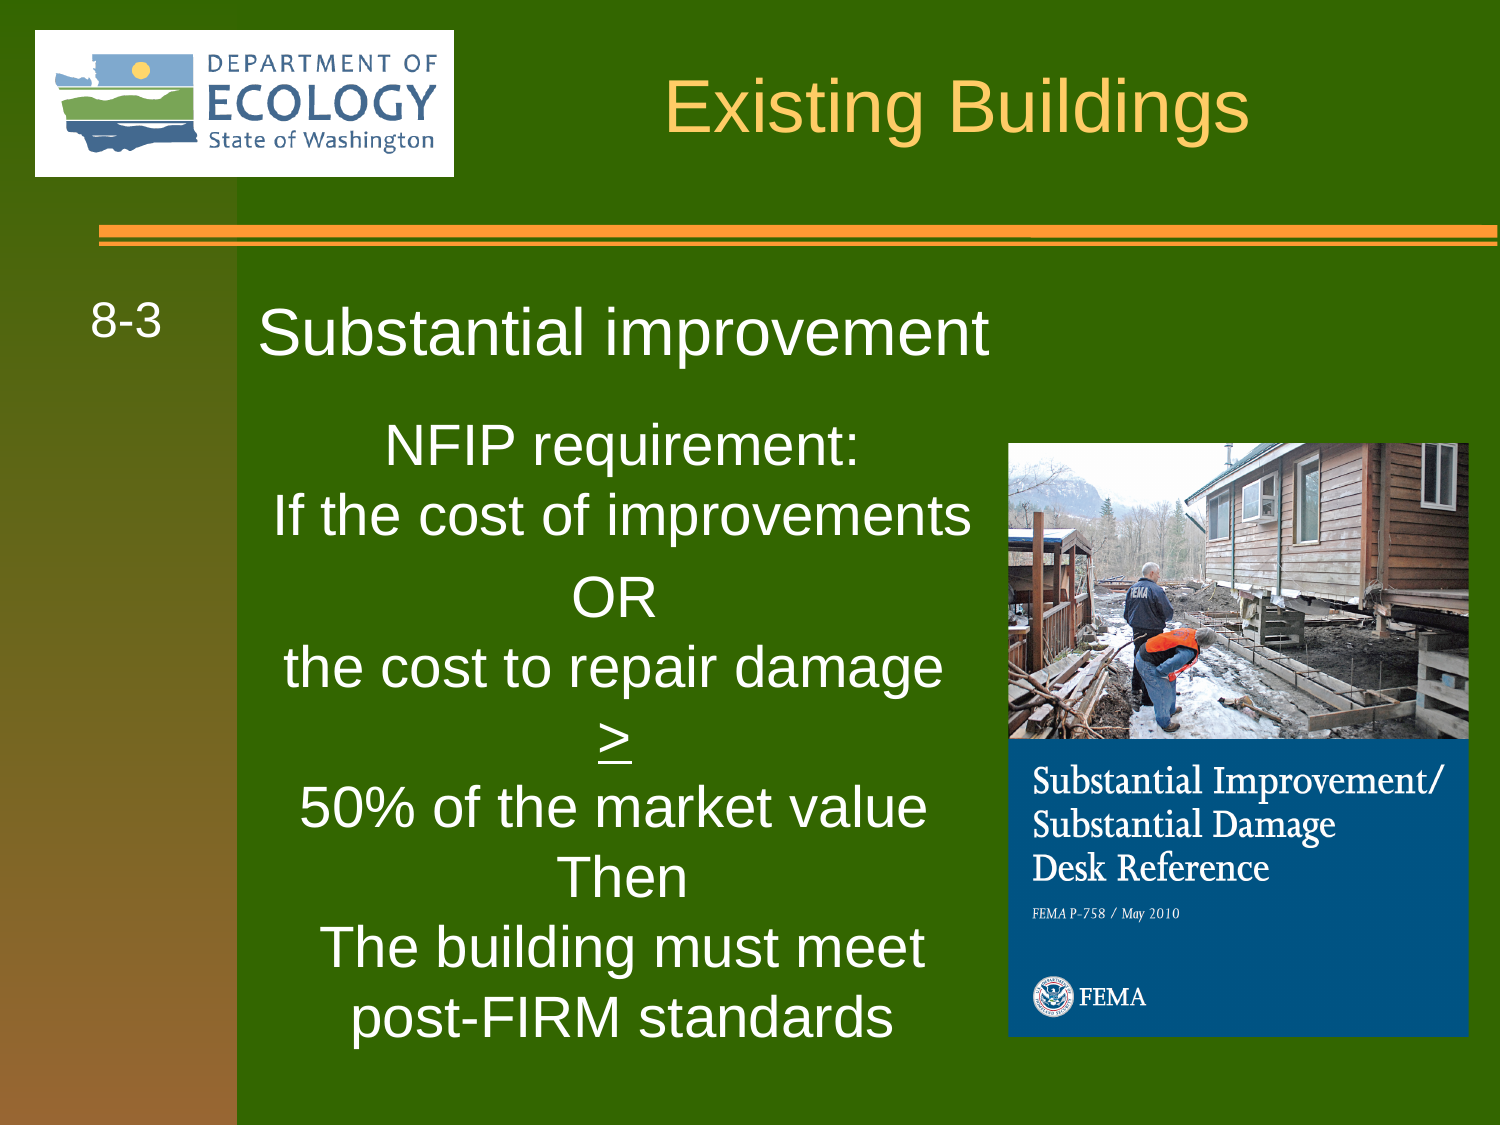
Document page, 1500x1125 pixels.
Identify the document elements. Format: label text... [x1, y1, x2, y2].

picture [34, 29, 455, 177]
text_box 8-3 [41, 279, 211, 355]
list NFIP requirement: If the cost of improvements OR the cost to repair damage > 50% of the market value Then The building must meet post-FIRM standards [237, 399, 1009, 1080]
text_box Substantial improvement [242, 281, 1213, 377]
picture [1008, 442, 1469, 1037]
